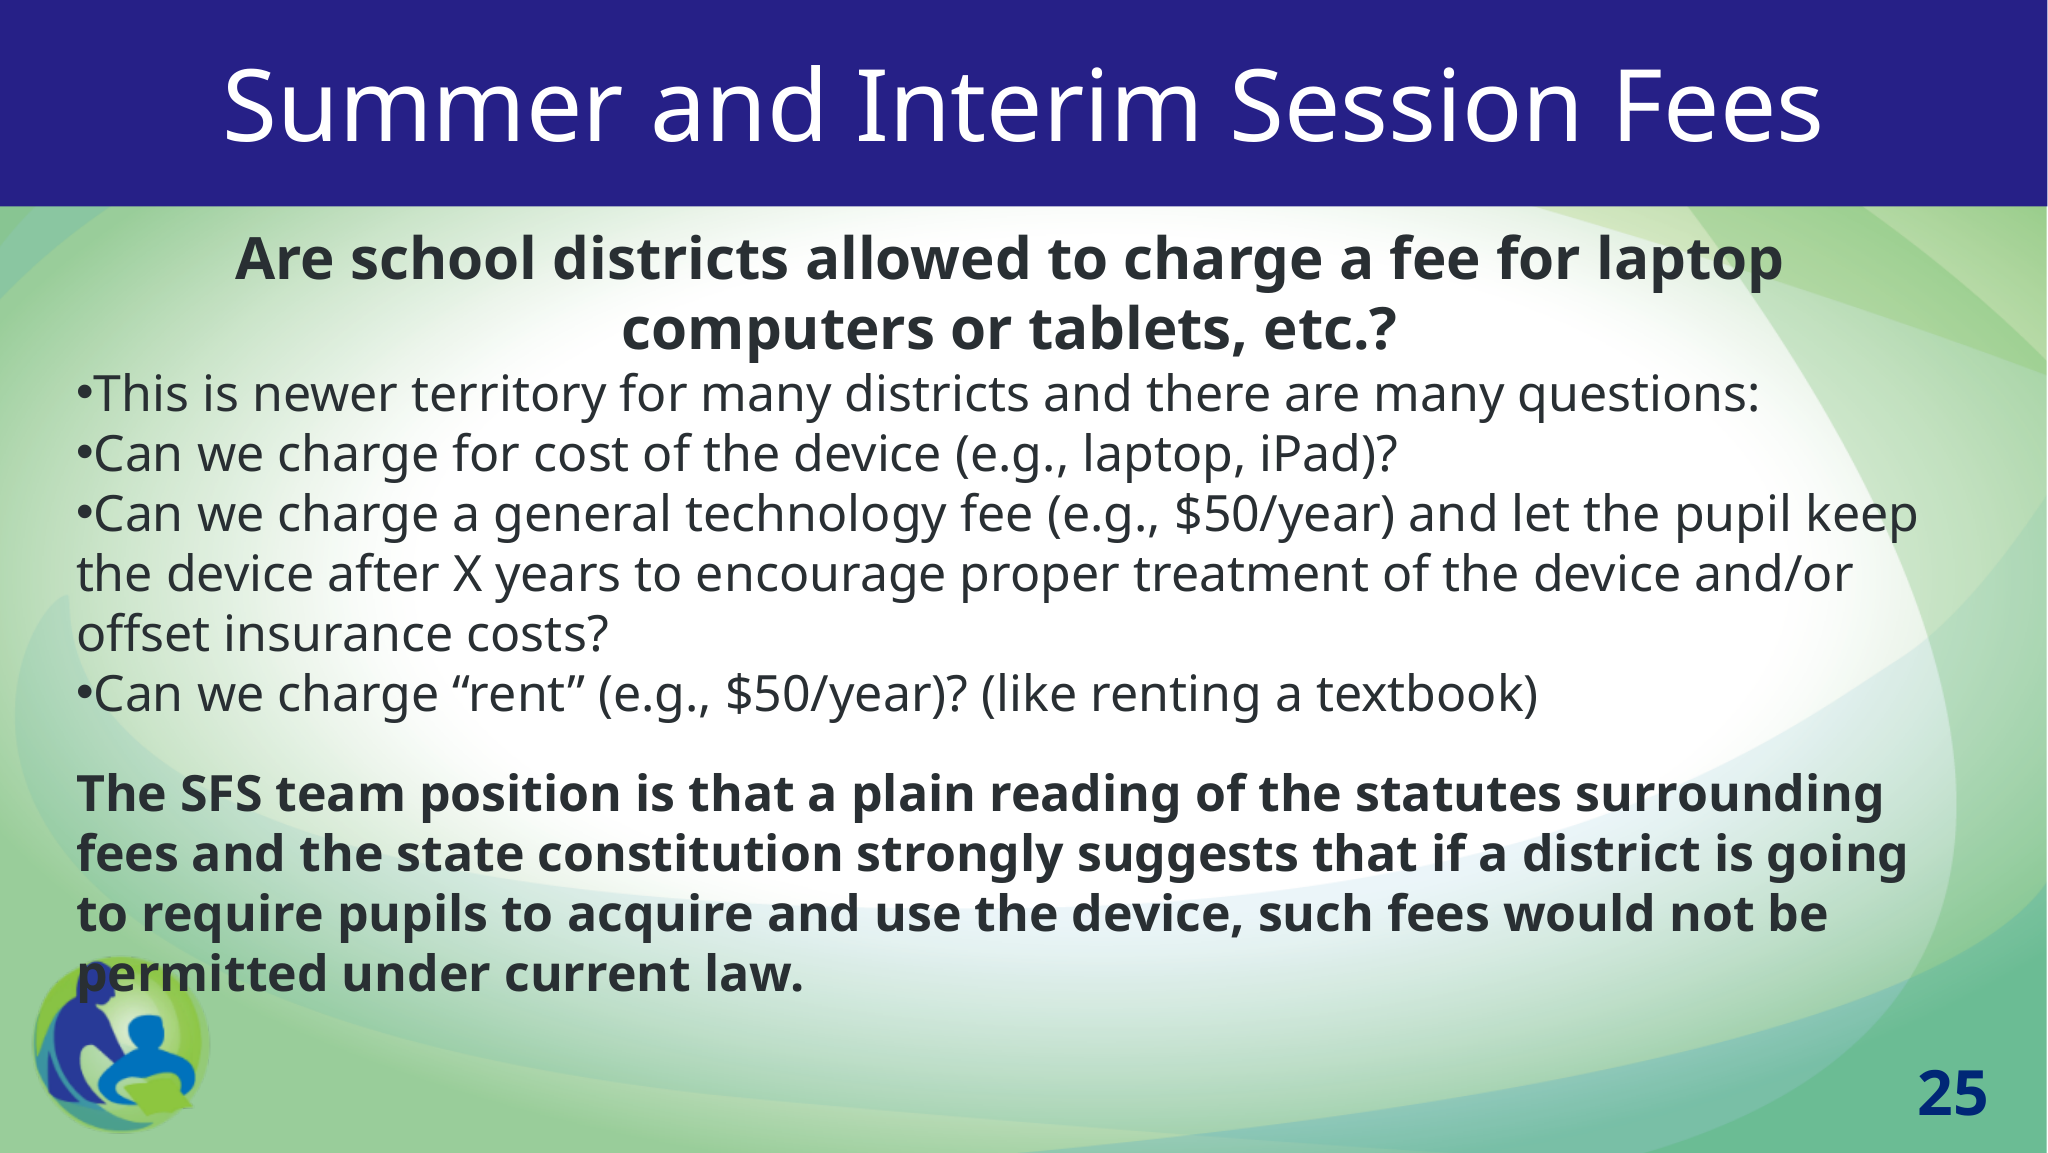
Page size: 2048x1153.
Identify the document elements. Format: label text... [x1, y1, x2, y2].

title Summer and Interim Session Fees [0, 47, 2047, 214]
picture [0, 214, 2047, 1153]
list Are school districts allowed to charge a fee for laptop computers or tablets, etc.? This is newer territory for many districts and there are many questions: Can we charge for cost of the device (e.g., laptop, iPad)? Can we charge a general technology fee (e.g., $50/year) and let the pupil keep the device after X years to encourage proper treatment of the device and/or offset insurance costs? Can we charge “rent” (e.g., $50/year)? (like renting a textbook) The SFS team position is that a plain reading of the statutes surrounding fees and the state constitution strongly suggests that if a district is going to require pupils to acquire and use the device, such fees would not be permitted under current law. [61, 213, 1959, 959]
